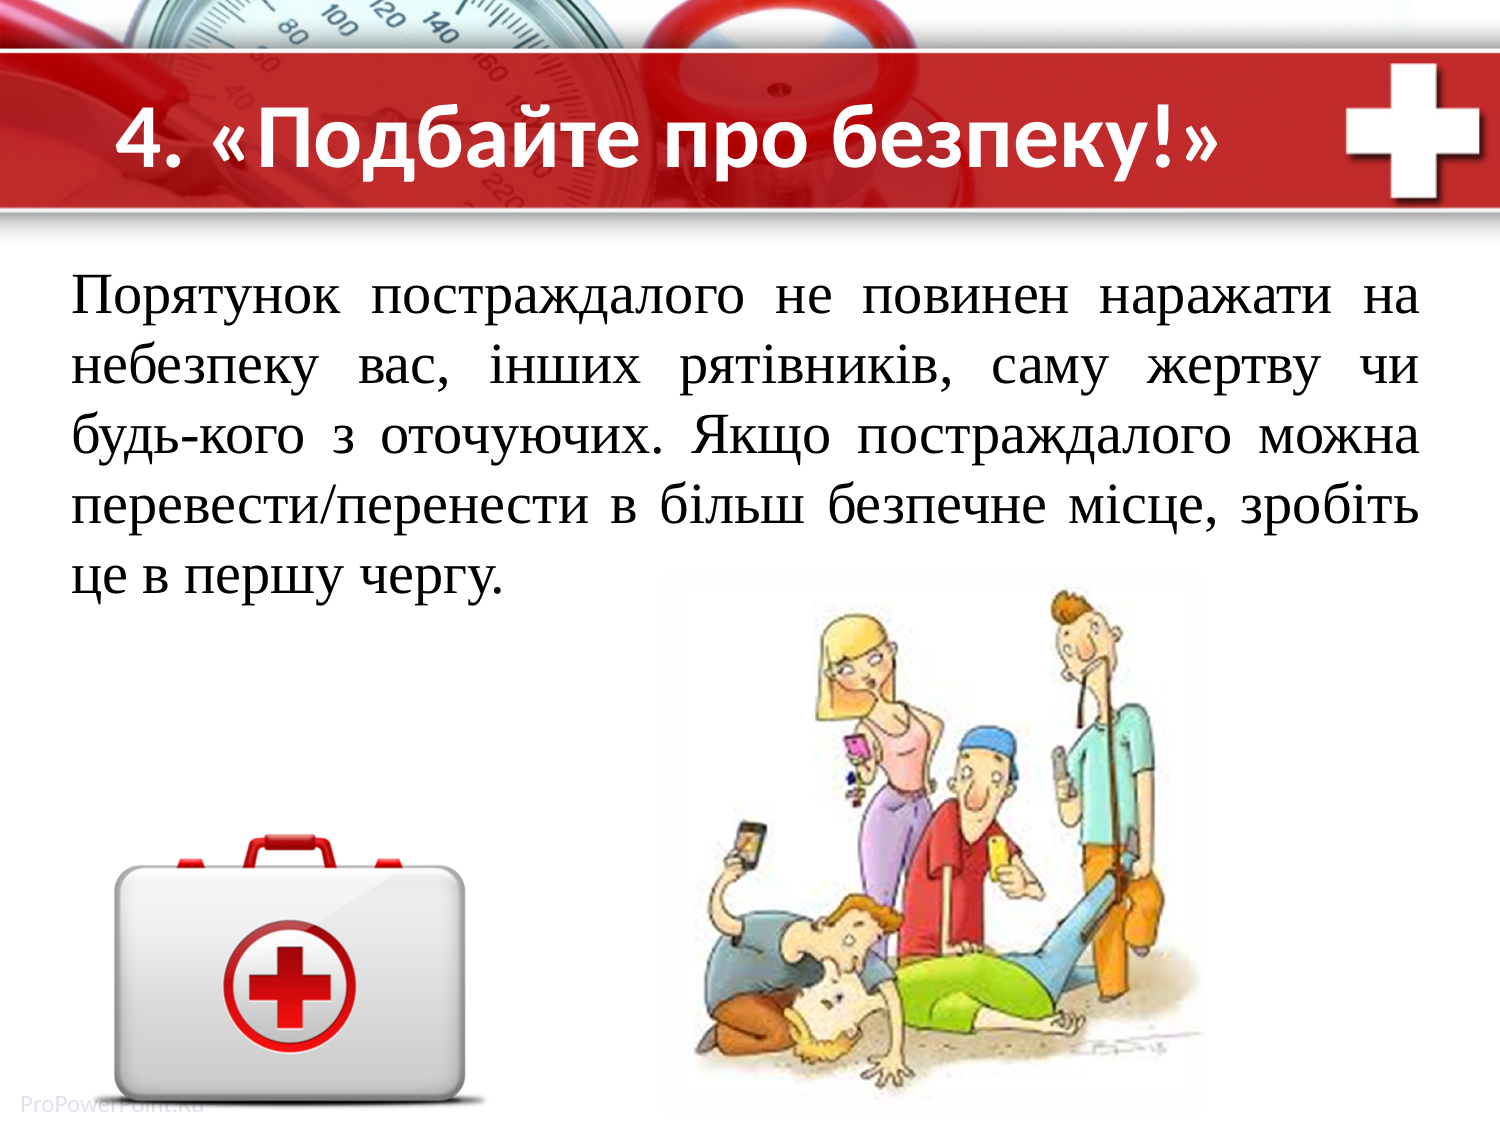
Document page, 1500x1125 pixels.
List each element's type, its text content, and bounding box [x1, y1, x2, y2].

title 4. «Подбайте про безпеку!» [75, 66, 1270, 197]
list Порятунок постраждалого не повинен наражати на небезпеку вас, інших рятівників, саму жертву чи будь-кого з оточуючих. Якщо постраждалого можна перевести/перенести в більш безпечне місце, зробіть це в першу чергу. [0, 247, 1437, 717]
picture [0, 0, 1500, 1125]
